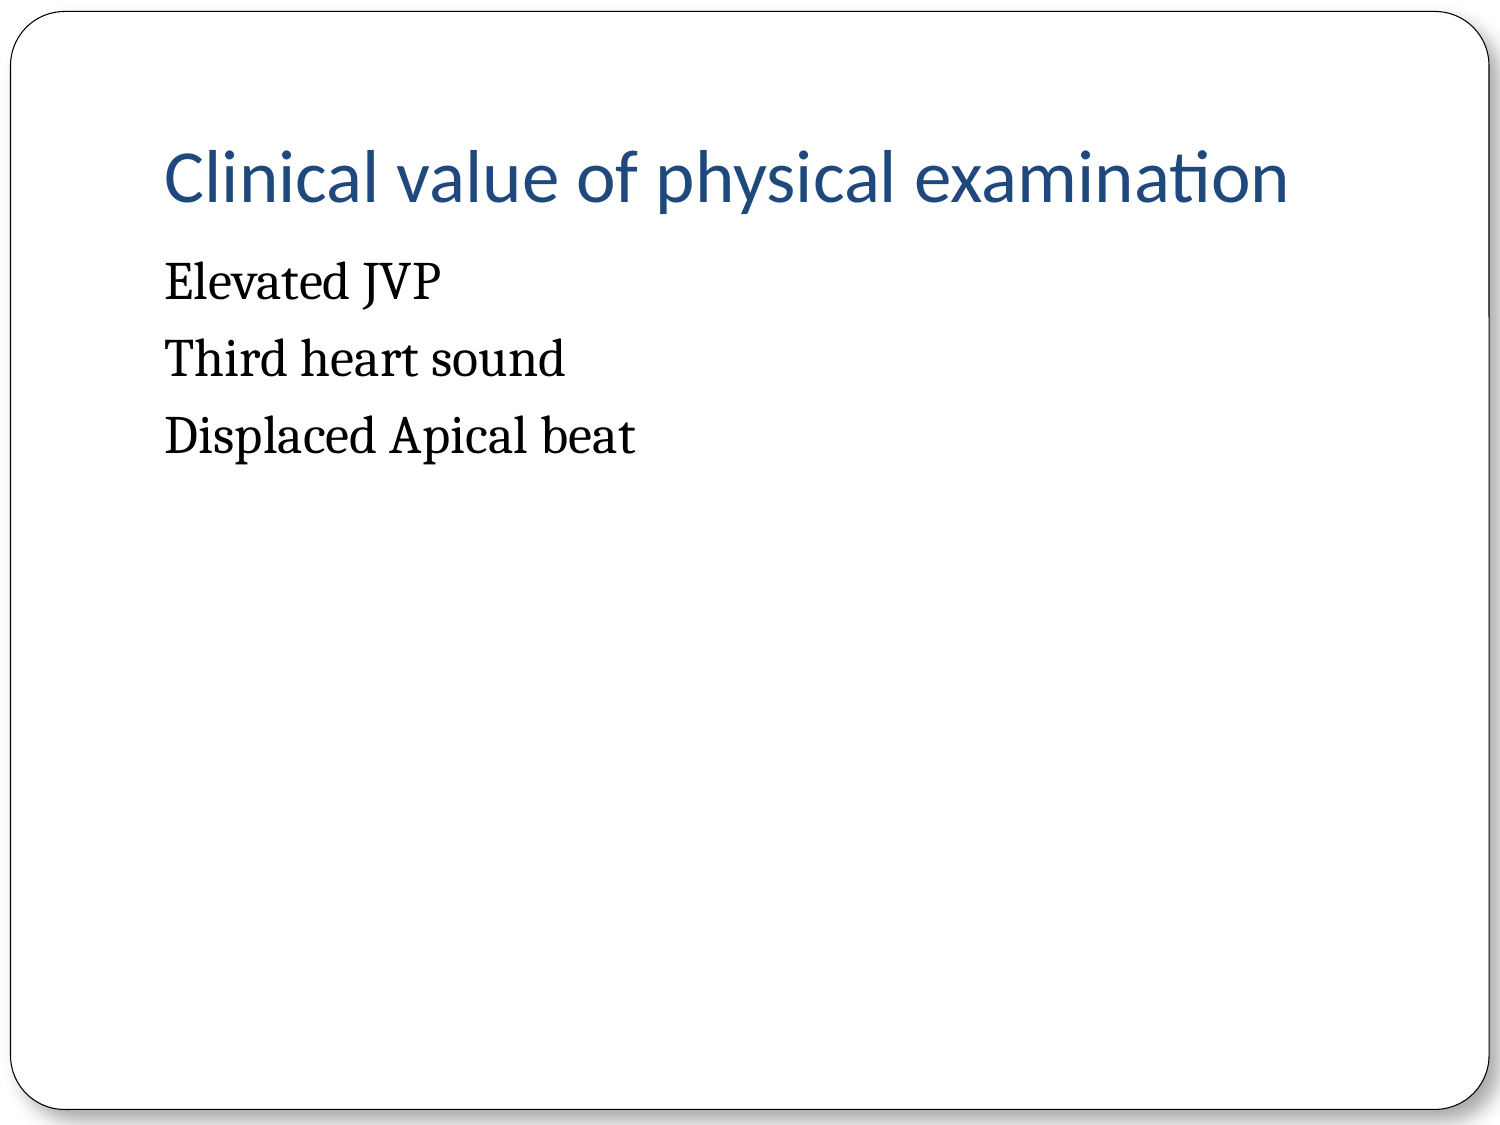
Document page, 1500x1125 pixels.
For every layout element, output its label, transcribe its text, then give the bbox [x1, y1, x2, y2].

title Clinical value of physical examination [150, 45, 1425, 233]
list Elevated JVP Third heart sound Displaced Apical beat [150, 237, 1425, 988]
